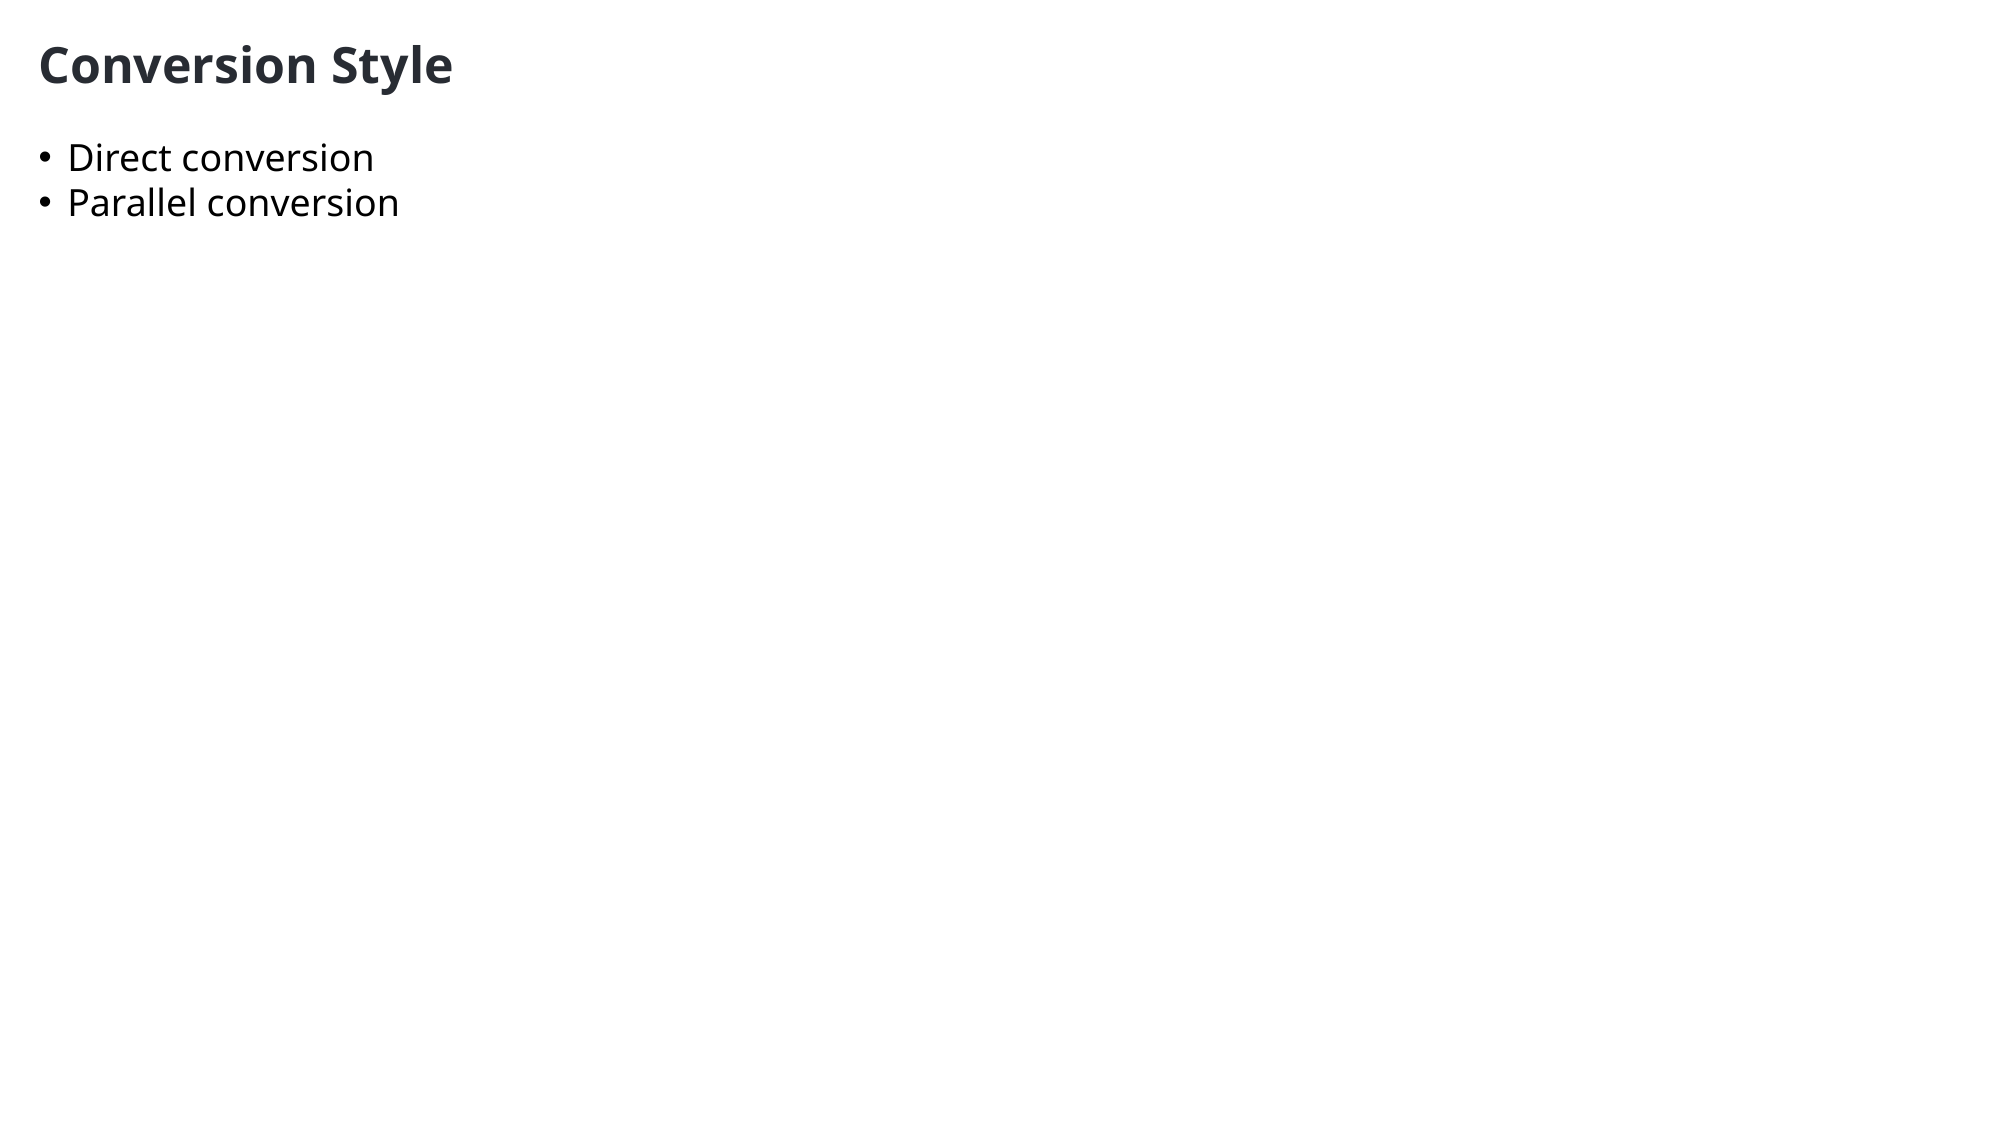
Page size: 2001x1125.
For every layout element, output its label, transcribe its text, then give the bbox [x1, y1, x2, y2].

text_box Direct conversion Parallel conversion [23, 126, 1977, 232]
text_box Conversion Style [23, 26, 1977, 102]
